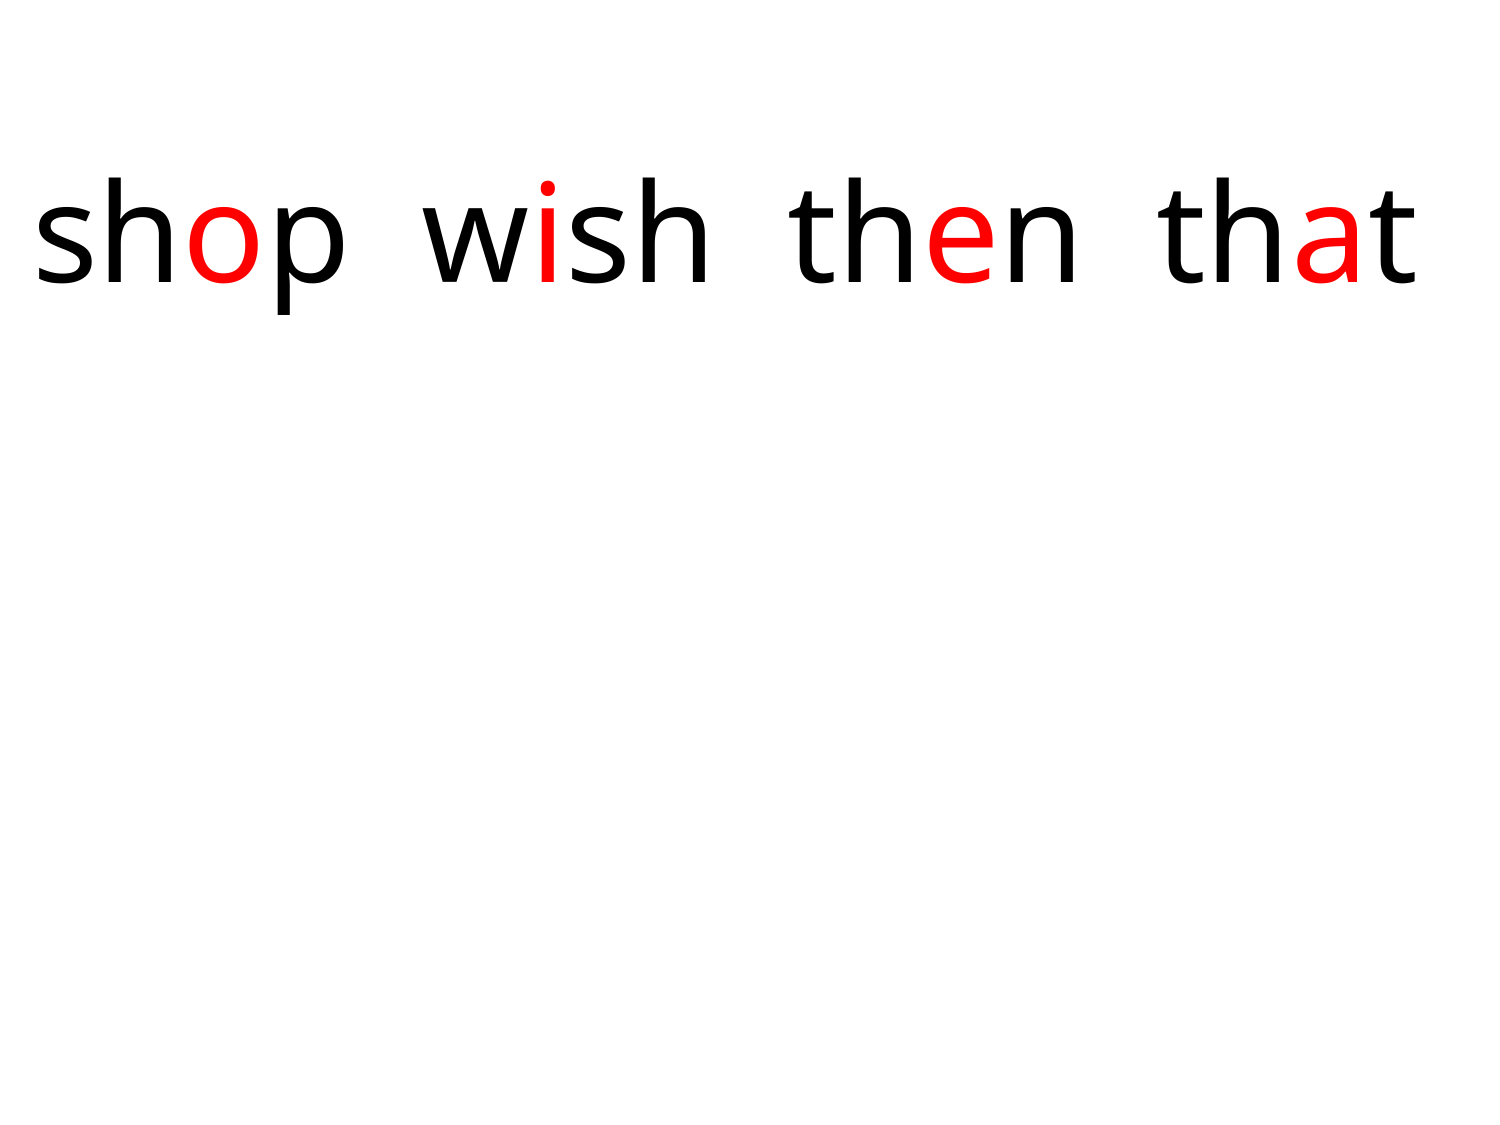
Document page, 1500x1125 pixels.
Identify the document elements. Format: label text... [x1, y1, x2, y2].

text_box shop wish then that [17, 137, 1500, 482]
